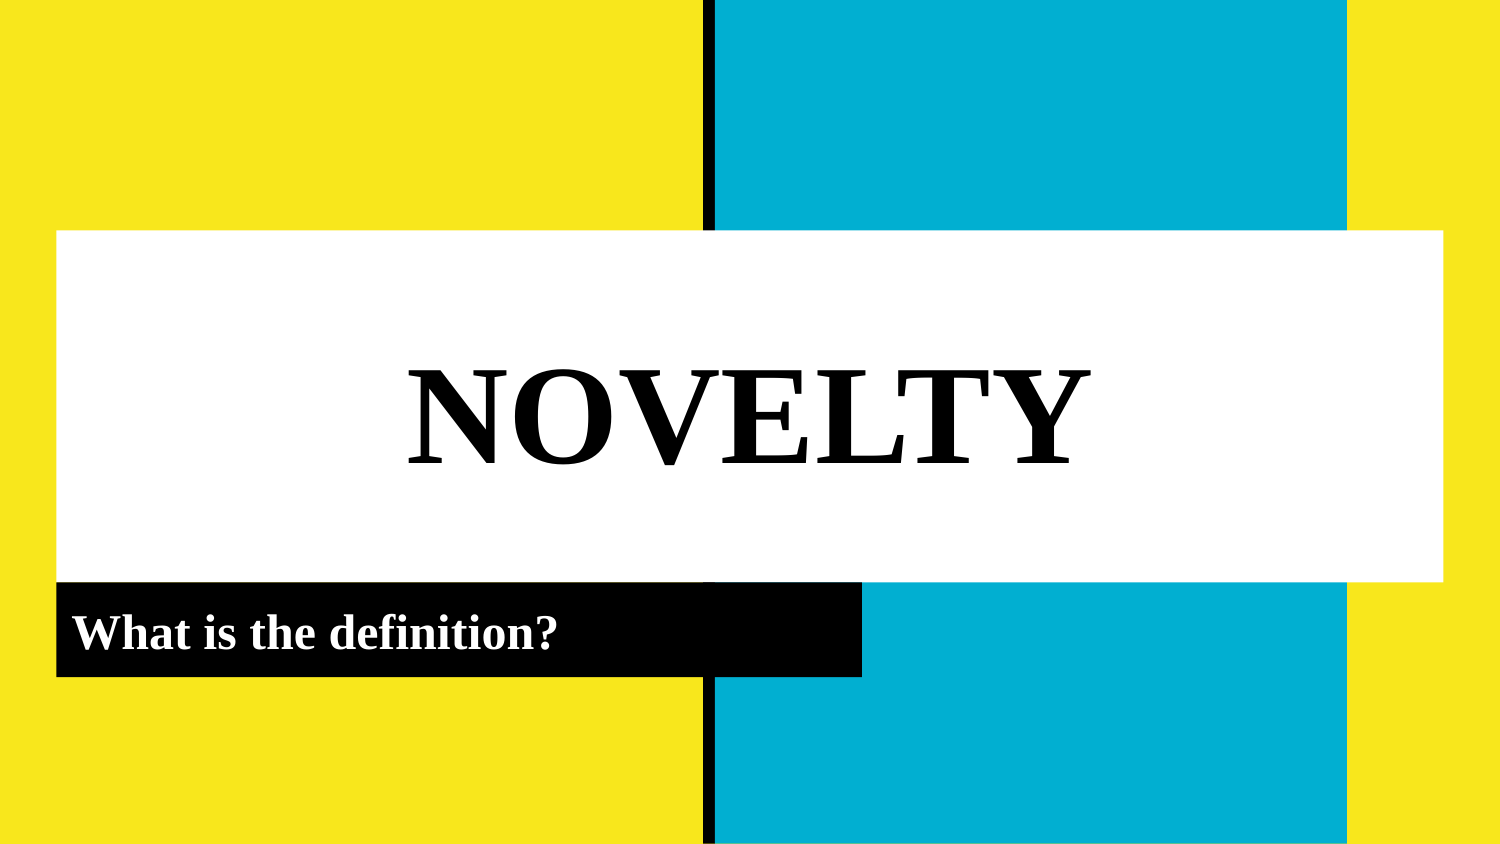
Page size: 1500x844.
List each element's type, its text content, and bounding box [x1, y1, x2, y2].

subtitle What is the definition? [56, 582, 862, 678]
title NOVELTY [56, 230, 1444, 583]
